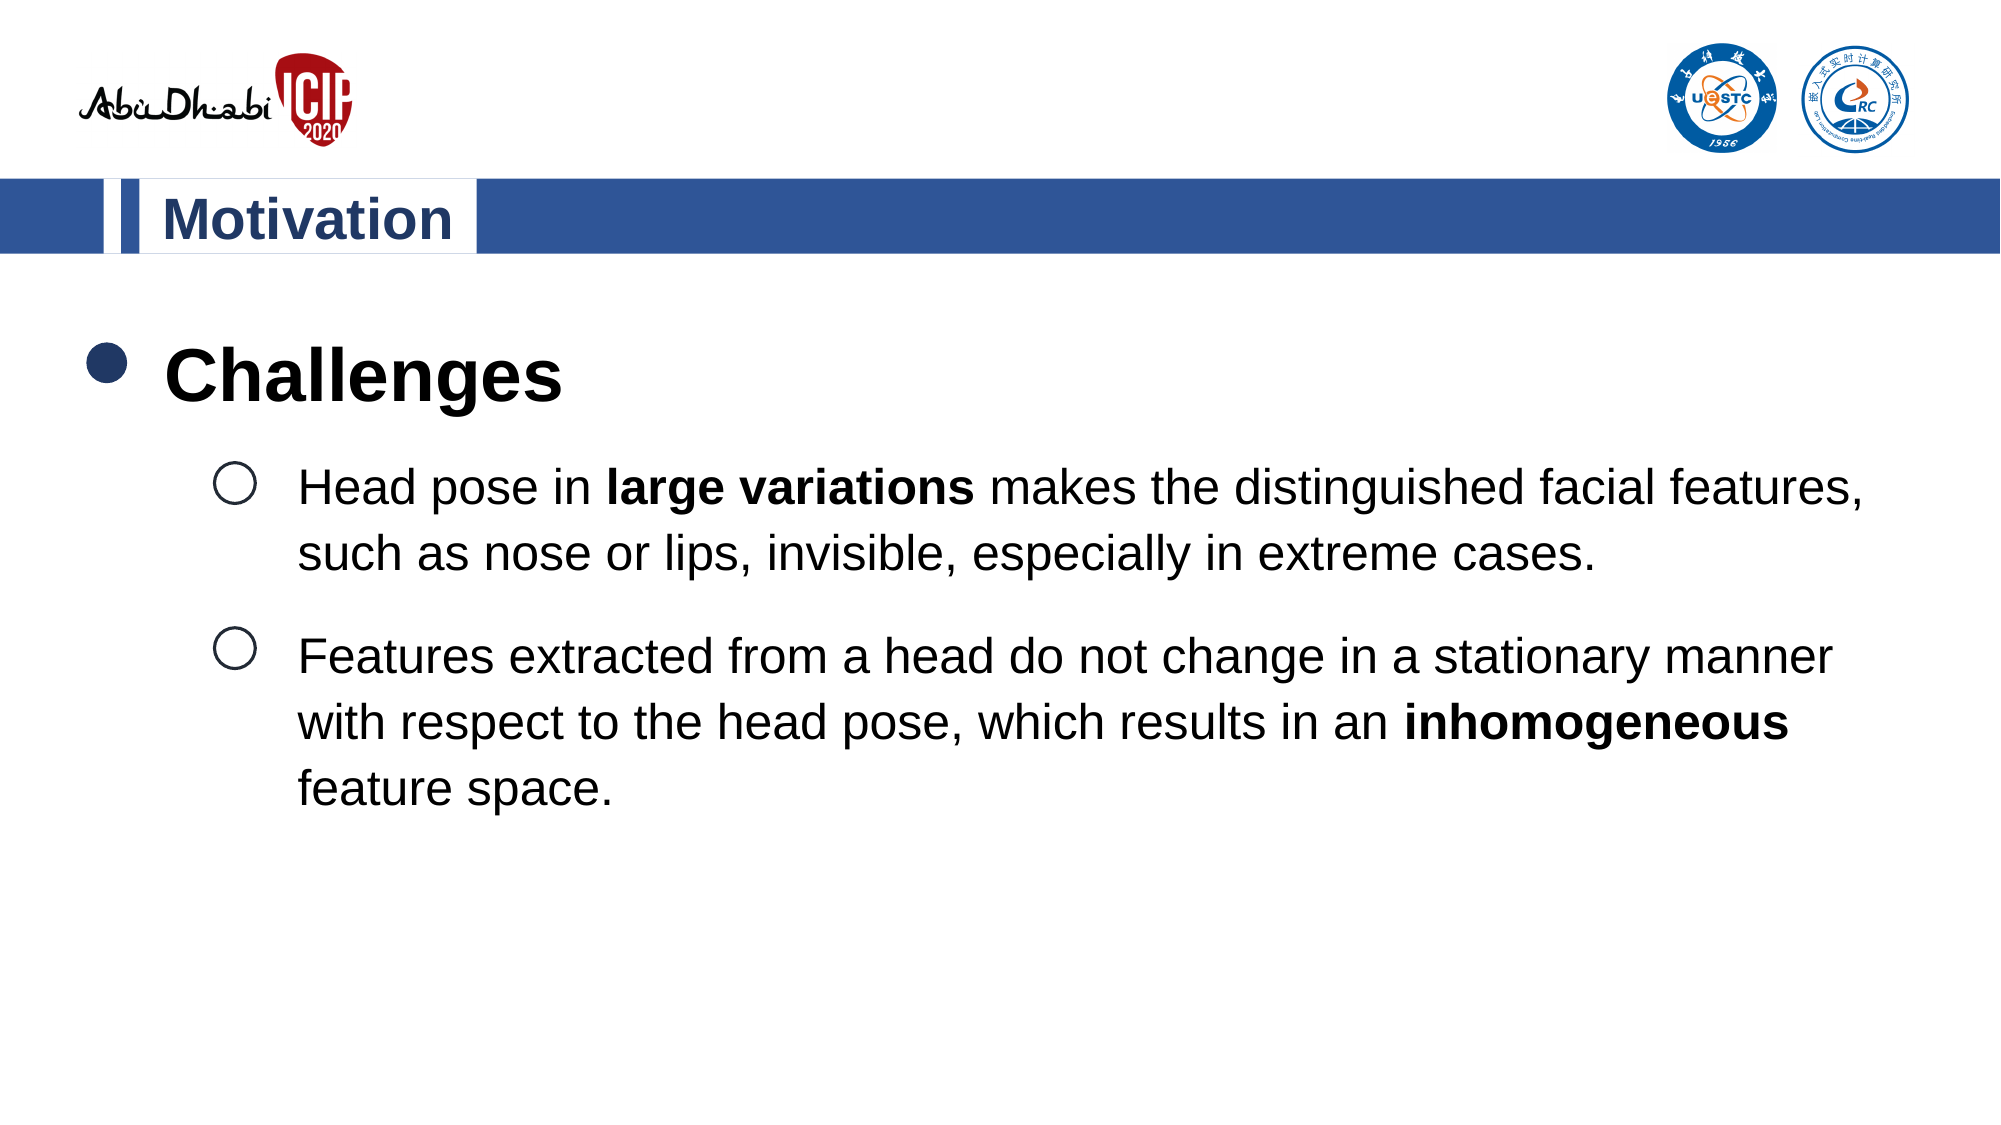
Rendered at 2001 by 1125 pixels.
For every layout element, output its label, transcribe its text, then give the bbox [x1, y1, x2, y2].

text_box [0, 178, 2000, 254]
text_box Head pose in large variations makes the distinguished facial features, such as nose or lips, invisible, especially in extreme cases. Features extracted from a head do not change in a stationary manner with respect to the head pose, which results in an inhomogeneous feature space. [282, 440, 1902, 823]
text_box [213, 626, 257, 670]
text_box [213, 461, 257, 505]
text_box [76, 43, 1915, 157]
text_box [86, 309, 1346, 418]
